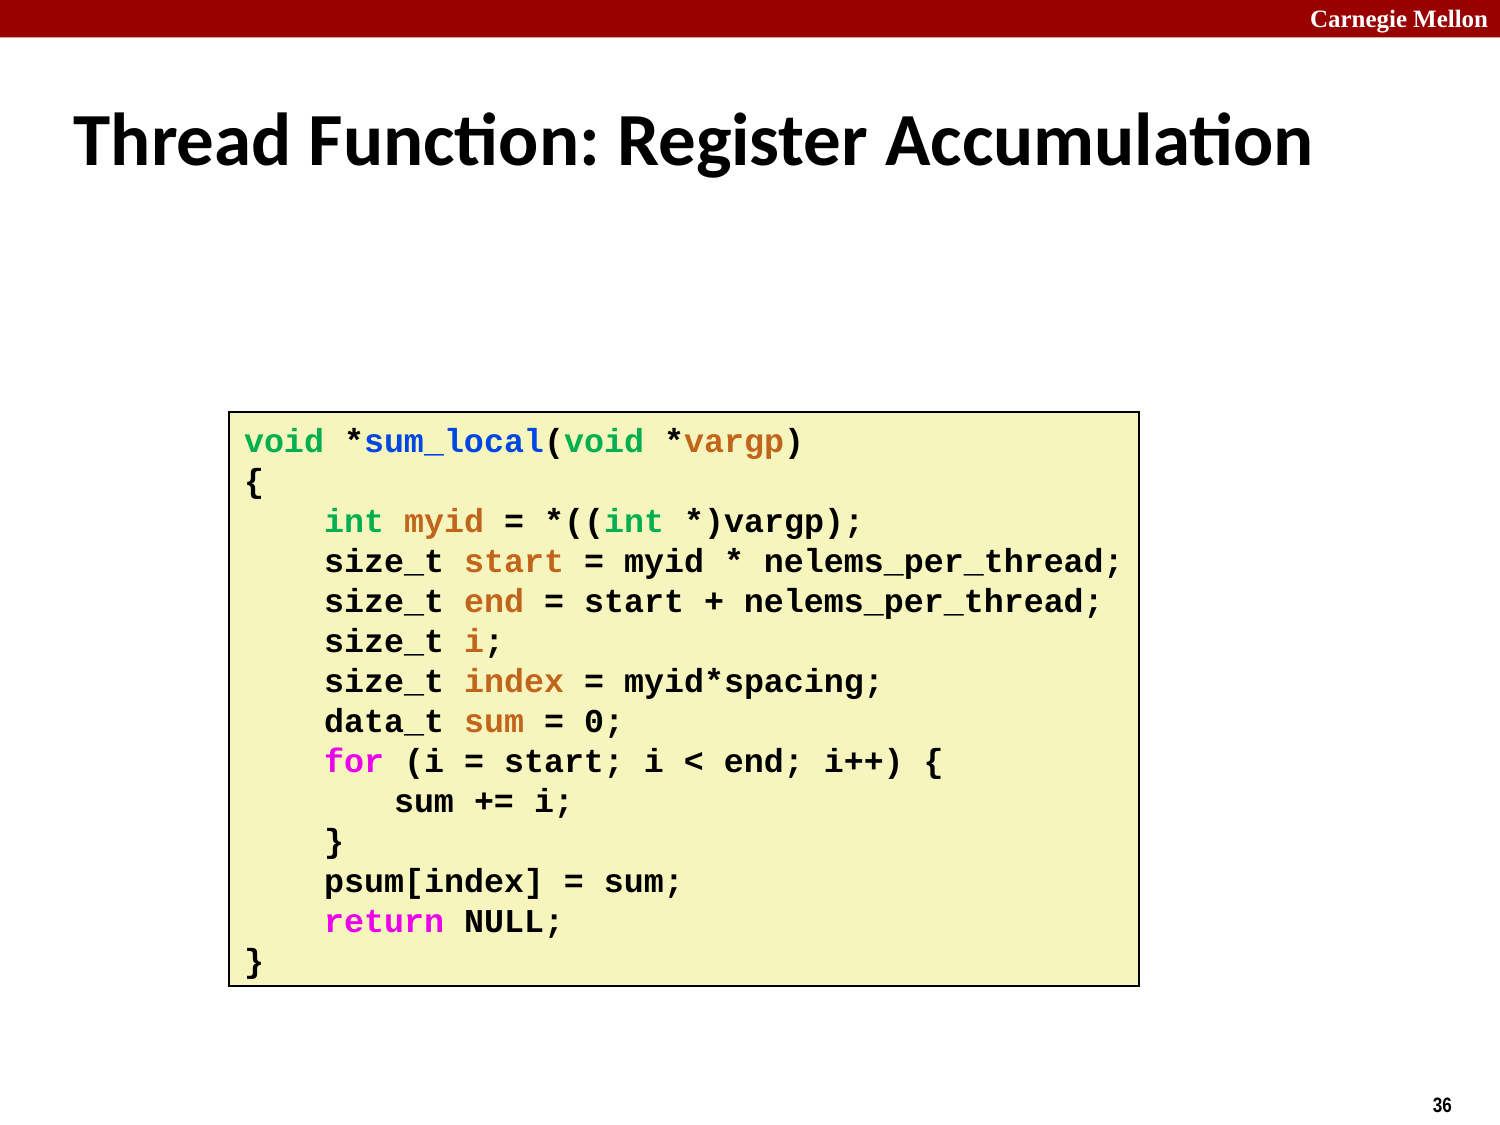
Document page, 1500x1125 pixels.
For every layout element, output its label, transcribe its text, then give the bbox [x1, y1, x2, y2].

title Thread Function: Register Accumulation [58, 72, 1401, 199]
text_box void *sum_local(void *vargp) { int myid = *((int *)vargp); size_t start = myid * nelems_per_thread; size_t end = start + nelems_per_thread; size_t i; size_t index = myid*spacing; data_t sum = 0; for (i = start; i < end; i++) { sum += i; } psum[index] = sum; return NULL; } [229, 412, 1140, 986]
